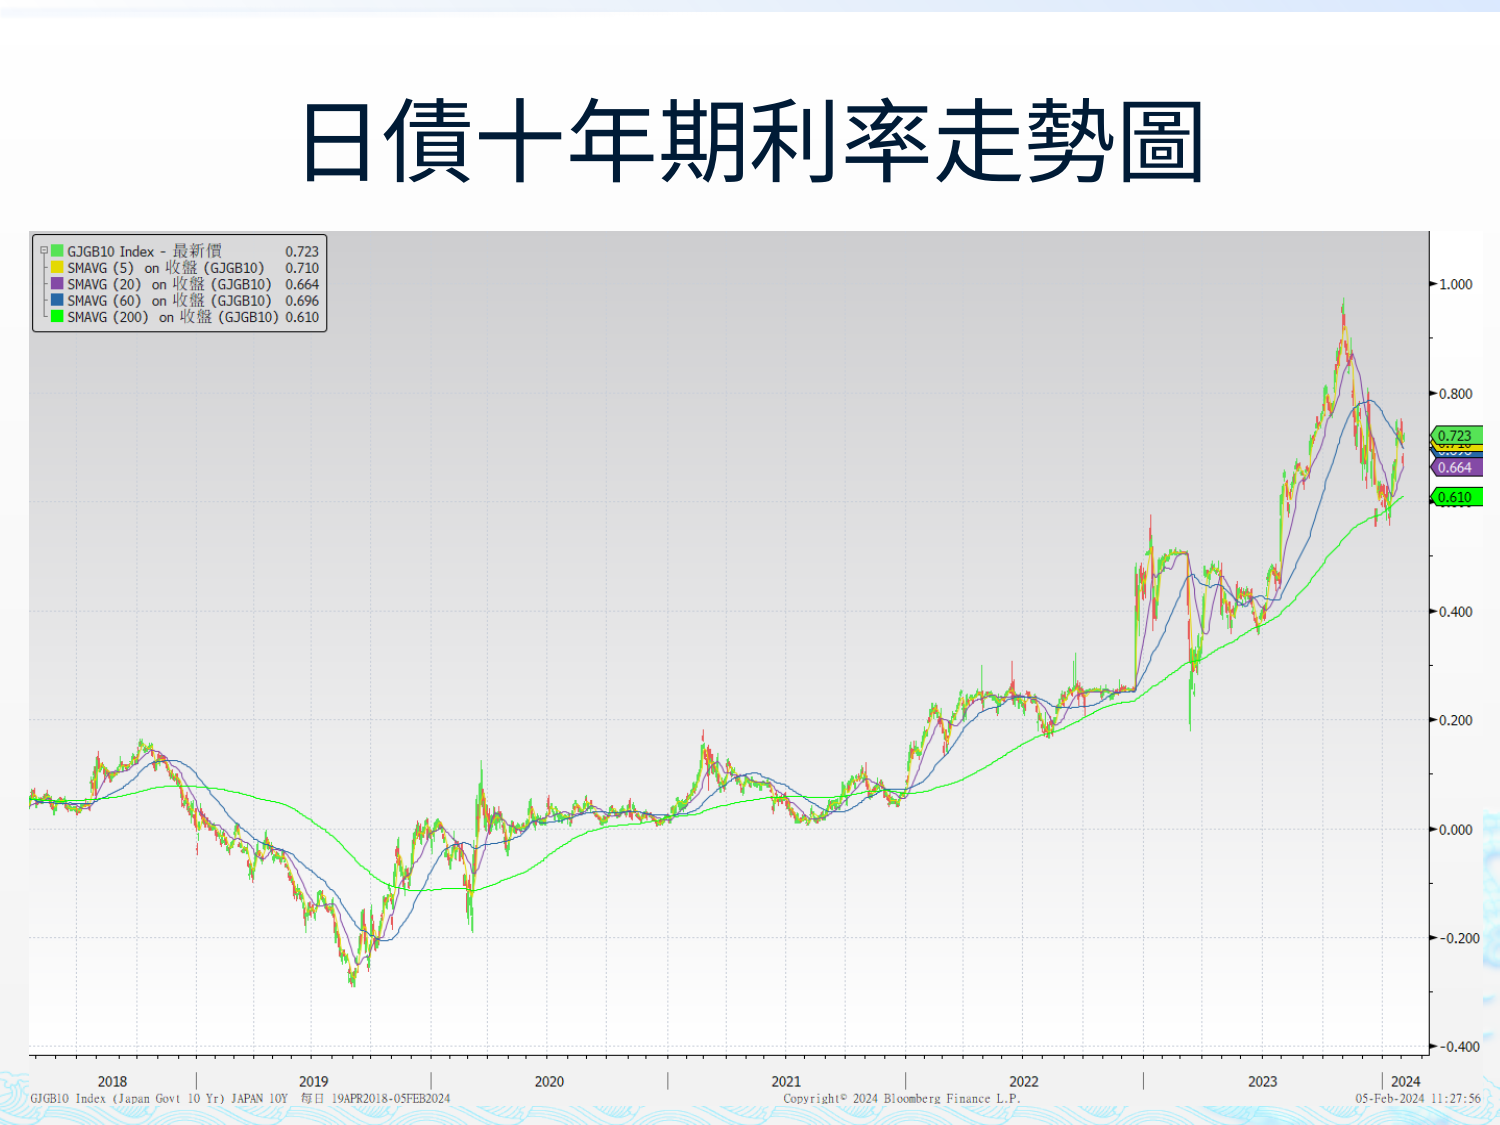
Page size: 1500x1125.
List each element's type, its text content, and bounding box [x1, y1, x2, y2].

title 日債十年期利率走勢圖 [75, 45, 1425, 231]
picture [28, 231, 1483, 1107]
